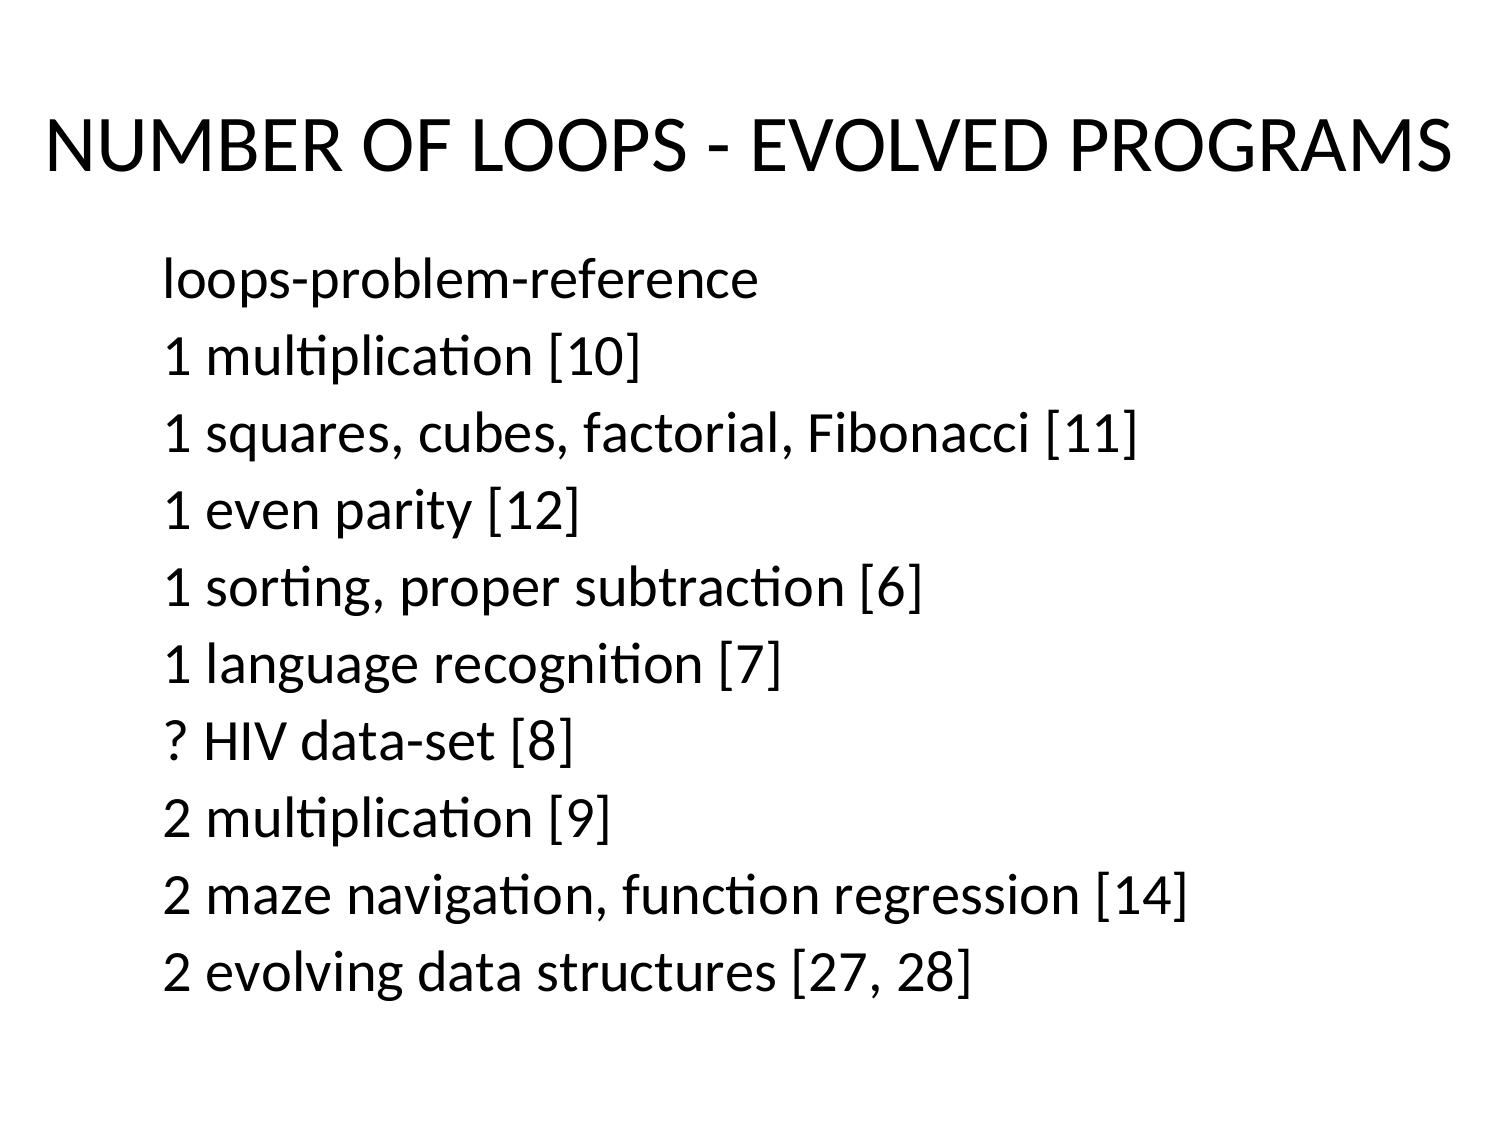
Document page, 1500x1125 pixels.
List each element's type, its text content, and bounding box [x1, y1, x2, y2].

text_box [149, 249, 1348, 1026]
title NUMBER OF LOOPS - EVOLVED PROGRAMS [0, 45, 1500, 233]
